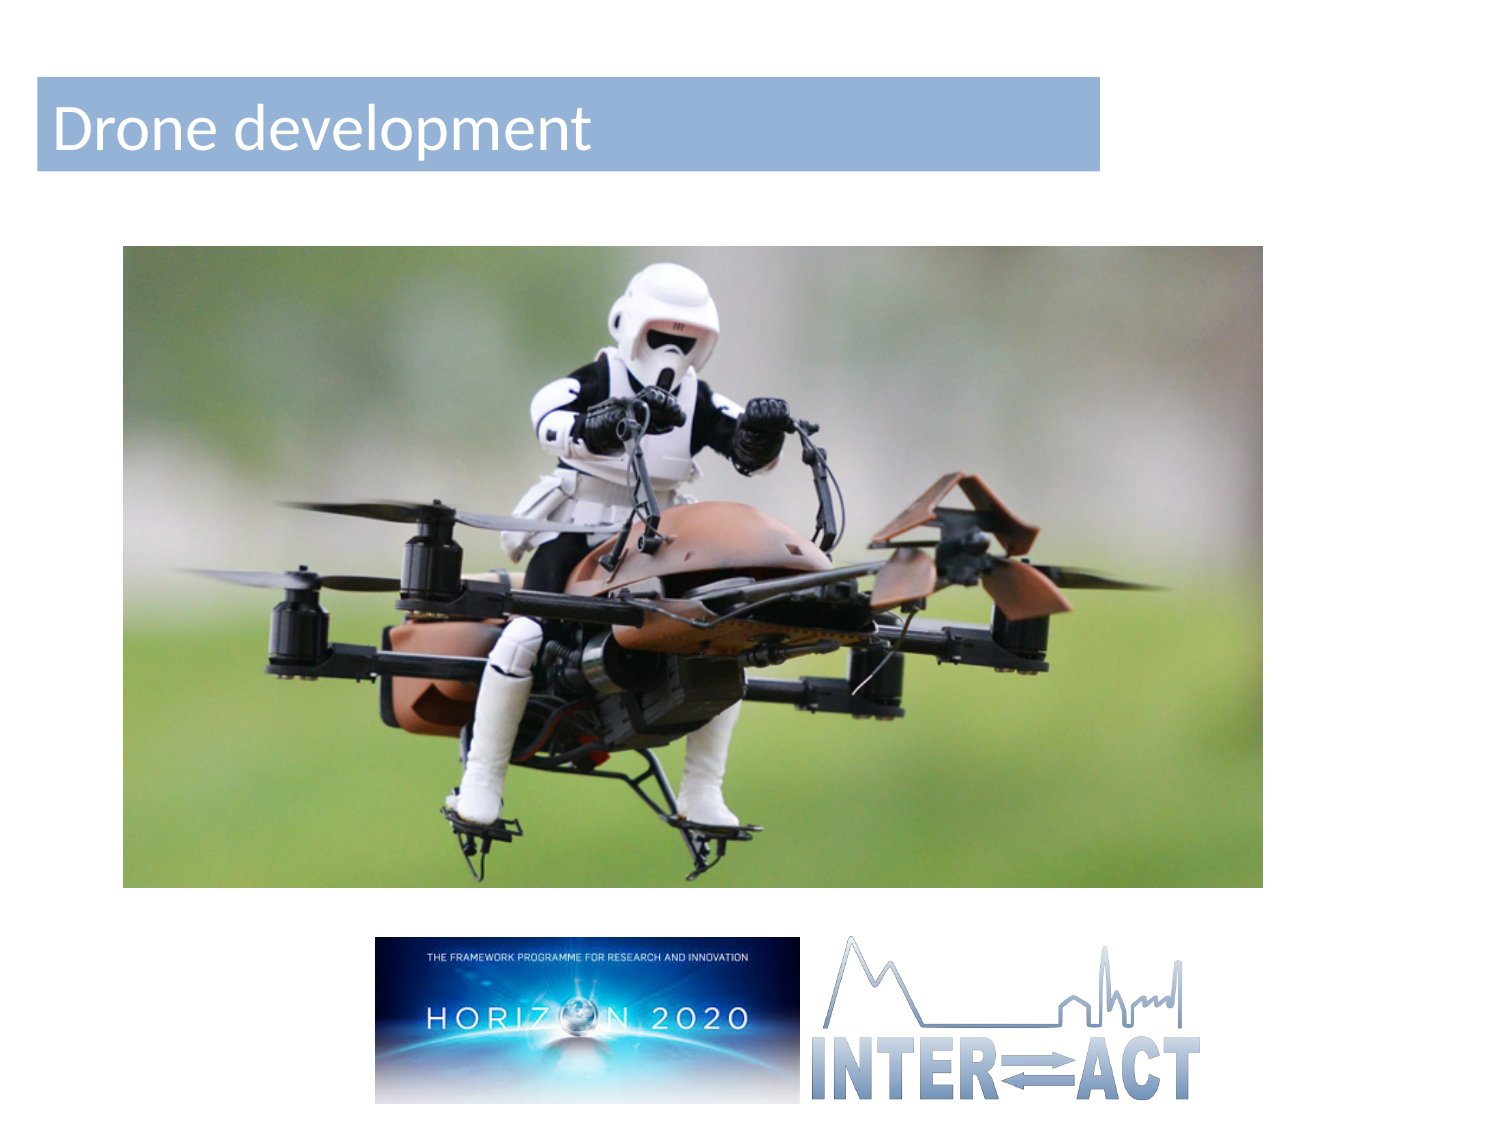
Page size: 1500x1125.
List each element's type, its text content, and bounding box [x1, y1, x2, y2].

picture [374, 937, 801, 1104]
text_box Drone development [37, 76, 1100, 172]
picture [812, 935, 1201, 1101]
picture [123, 246, 1263, 888]
